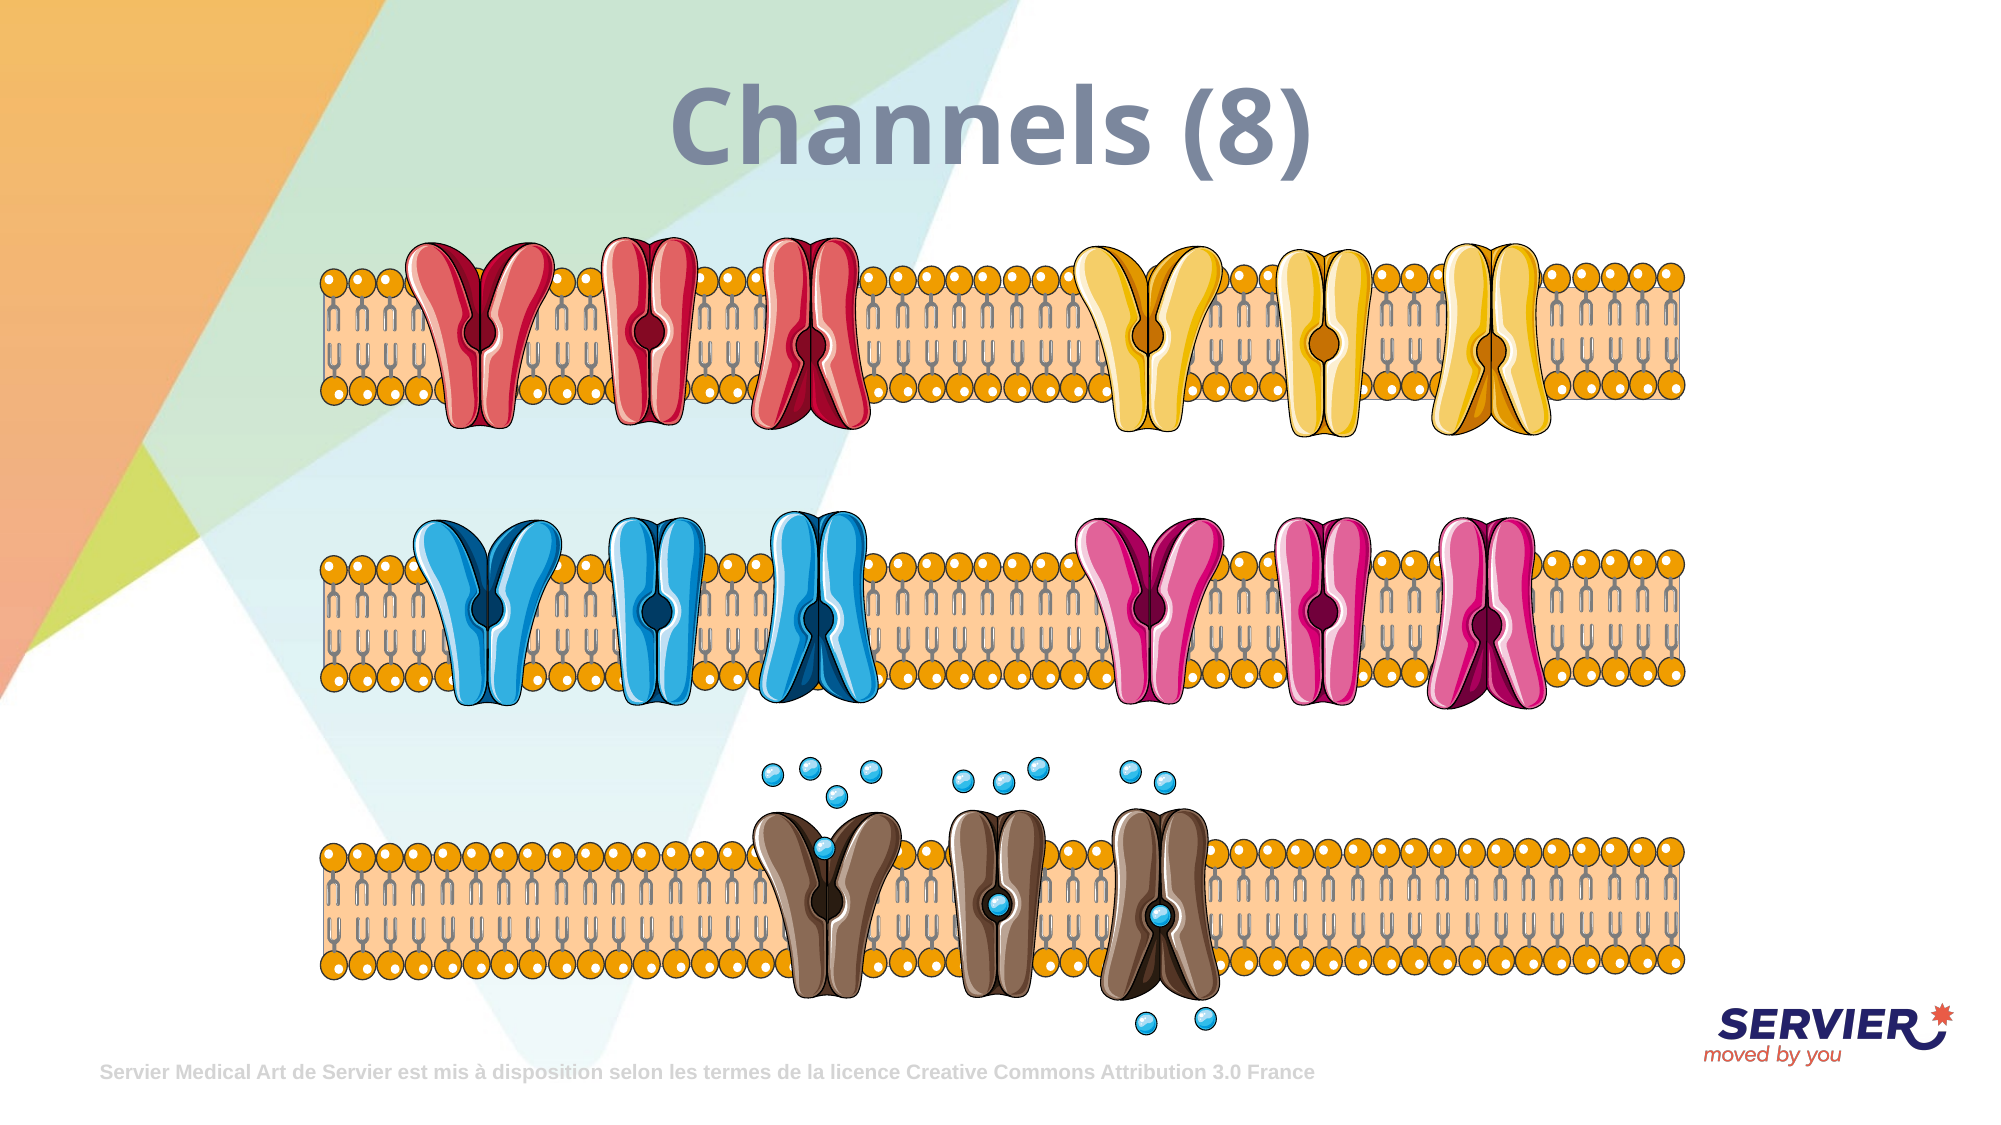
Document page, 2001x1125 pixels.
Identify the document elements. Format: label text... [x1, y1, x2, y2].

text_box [1380, 263, 1423, 406]
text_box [1227, 837, 1685, 980]
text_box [1558, 263, 1686, 406]
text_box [1069, 511, 1230, 705]
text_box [756, 507, 882, 707]
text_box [746, 805, 908, 999]
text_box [825, 785, 848, 809]
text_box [993, 771, 1016, 795]
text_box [1233, 263, 1268, 406]
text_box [1119, 760, 1142, 784]
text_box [606, 513, 708, 706]
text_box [1234, 549, 1267, 693]
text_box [878, 263, 1062, 406]
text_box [860, 760, 883, 784]
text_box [1097, 804, 1223, 1004]
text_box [319, 837, 741, 980]
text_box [1067, 239, 1229, 432]
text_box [407, 513, 568, 706]
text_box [1428, 239, 1554, 439]
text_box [813, 836, 836, 861]
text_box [1053, 837, 1092, 980]
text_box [1273, 245, 1375, 438]
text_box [1194, 1007, 1217, 1031]
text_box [1149, 904, 1172, 928]
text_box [1135, 1011, 1158, 1036]
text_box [320, 549, 402, 693]
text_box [320, 263, 394, 406]
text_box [399, 236, 561, 429]
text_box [761, 763, 784, 787]
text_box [712, 549, 751, 693]
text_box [572, 549, 601, 693]
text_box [565, 263, 593, 406]
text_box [1554, 549, 1686, 693]
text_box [1154, 771, 1176, 795]
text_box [1378, 549, 1419, 693]
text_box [1027, 757, 1050, 781]
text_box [705, 263, 743, 406]
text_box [912, 837, 941, 980]
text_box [886, 549, 1064, 693]
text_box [598, 233, 701, 426]
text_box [748, 233, 874, 433]
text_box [987, 893, 1010, 917]
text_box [1272, 513, 1374, 706]
title Channels (8) [54, 12, 1926, 232]
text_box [1424, 513, 1550, 713]
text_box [946, 806, 1049, 998]
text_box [799, 757, 822, 781]
picture [0, 0, 2001, 1125]
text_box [952, 769, 975, 793]
